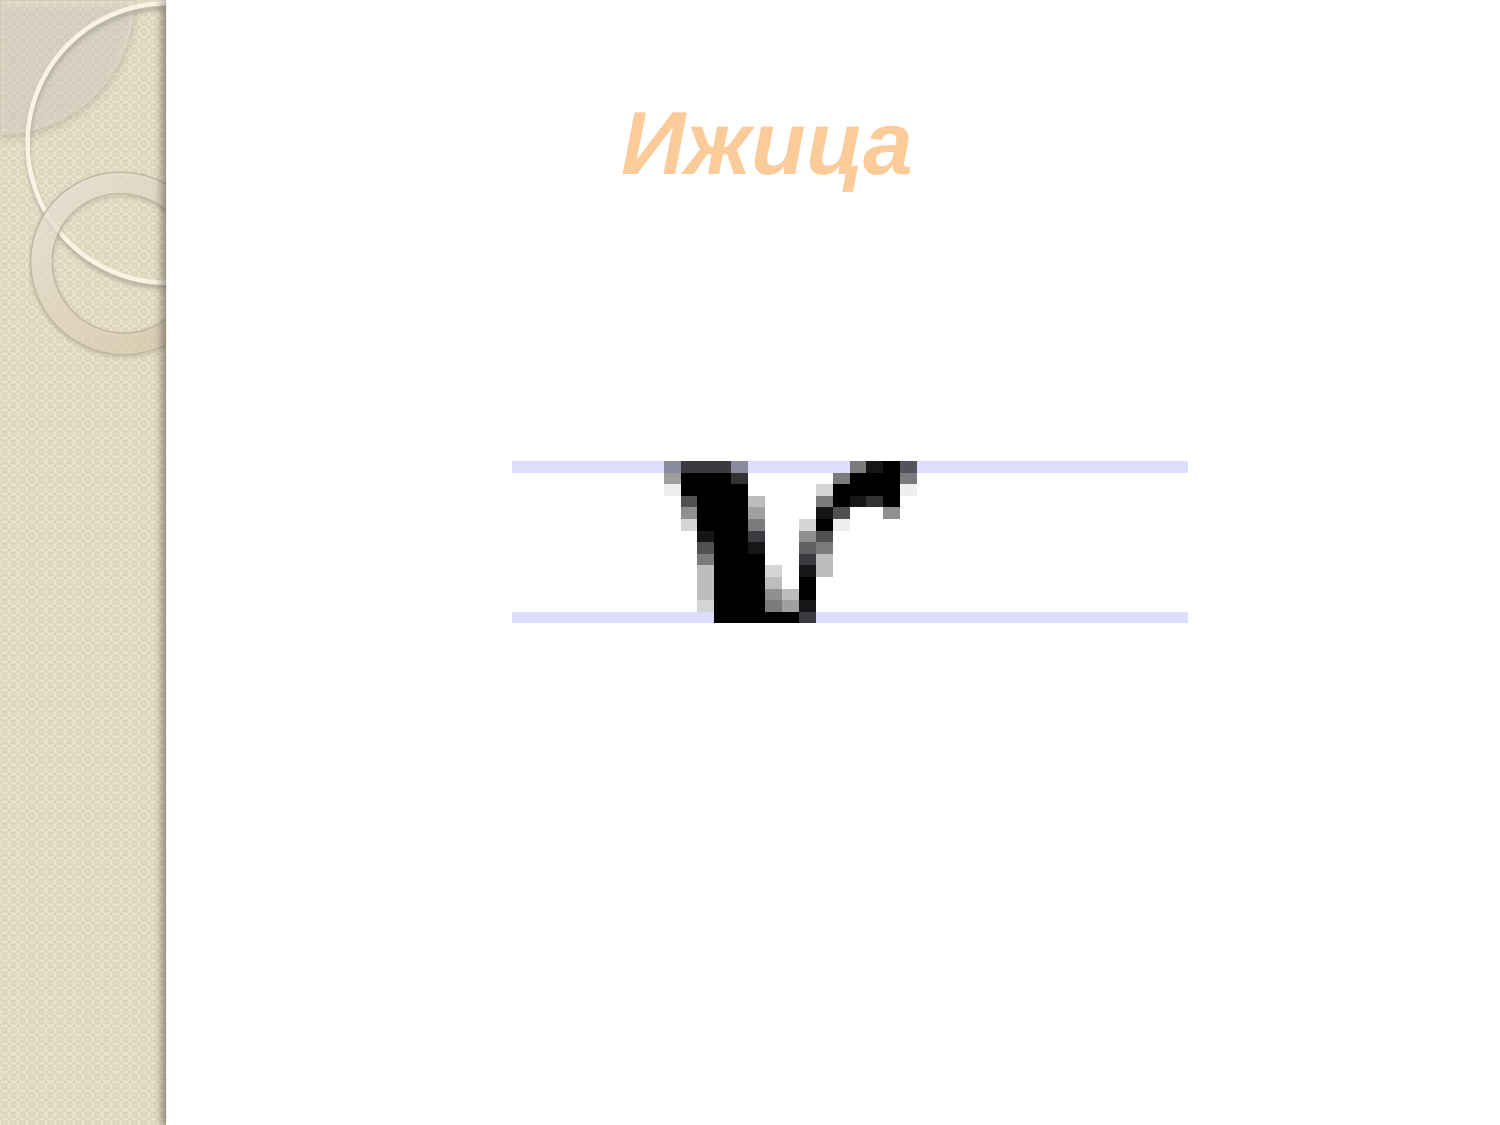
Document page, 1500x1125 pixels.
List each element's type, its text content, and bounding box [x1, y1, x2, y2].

title Ижица [235, 45, 1466, 233]
picture [512, 299, 1188, 763]
